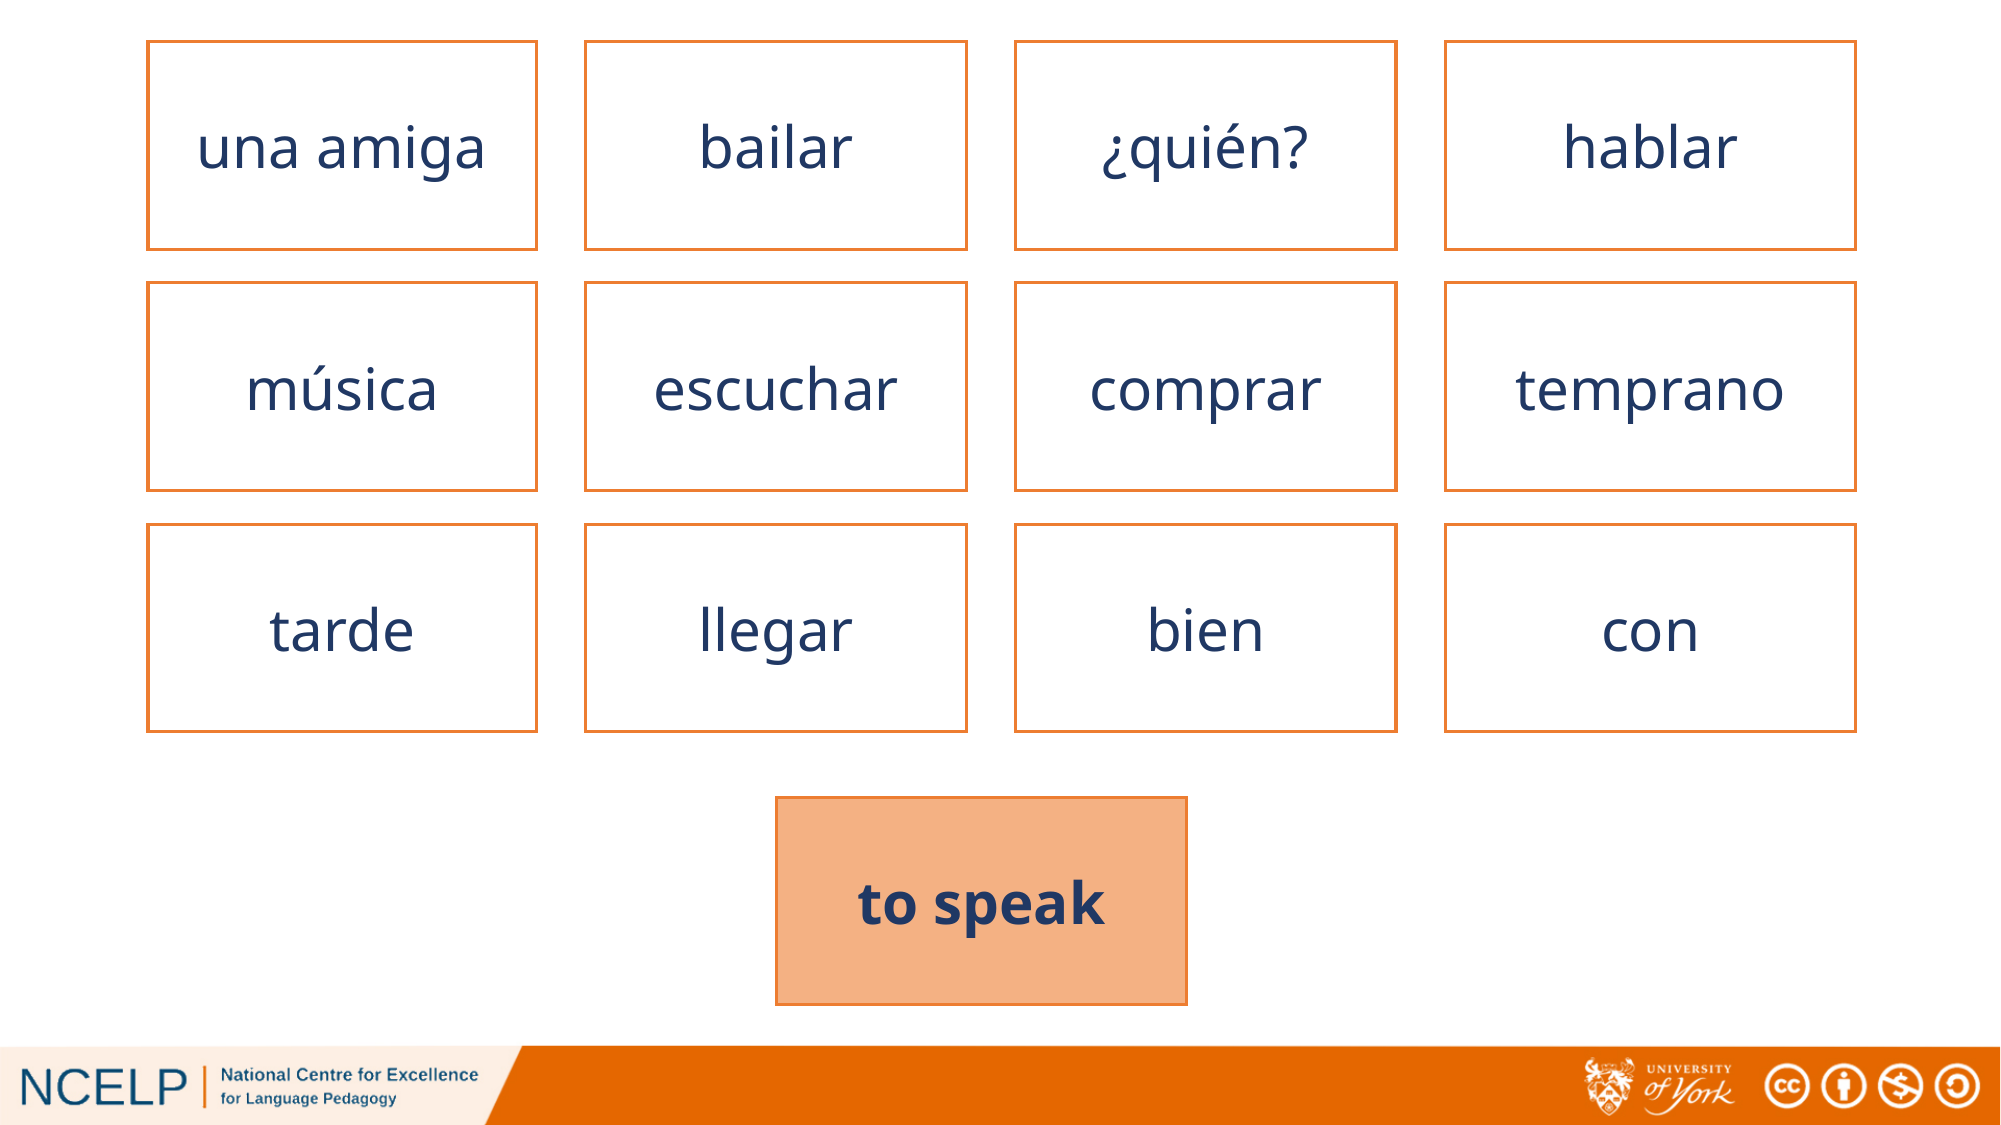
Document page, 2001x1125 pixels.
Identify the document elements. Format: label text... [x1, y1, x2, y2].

text_box bailar [585, 40, 967, 250]
text_box tarde [147, 523, 538, 733]
text_box escuchar [585, 282, 967, 491]
text_box to speak [775, 796, 1187, 1006]
text_box hablar [1444, 40, 1857, 250]
text_box música [147, 282, 538, 491]
text_box con [1444, 523, 1857, 733]
text_box una amiga [147, 40, 538, 250]
text_box comprar [1015, 282, 1397, 491]
text_box temprano [1444, 282, 1857, 491]
text_box llegar [585, 523, 967, 733]
picture [0, 0, 2001, 1125]
text_box ¿quién? [1015, 40, 1397, 250]
text_box bien [1015, 523, 1397, 733]
